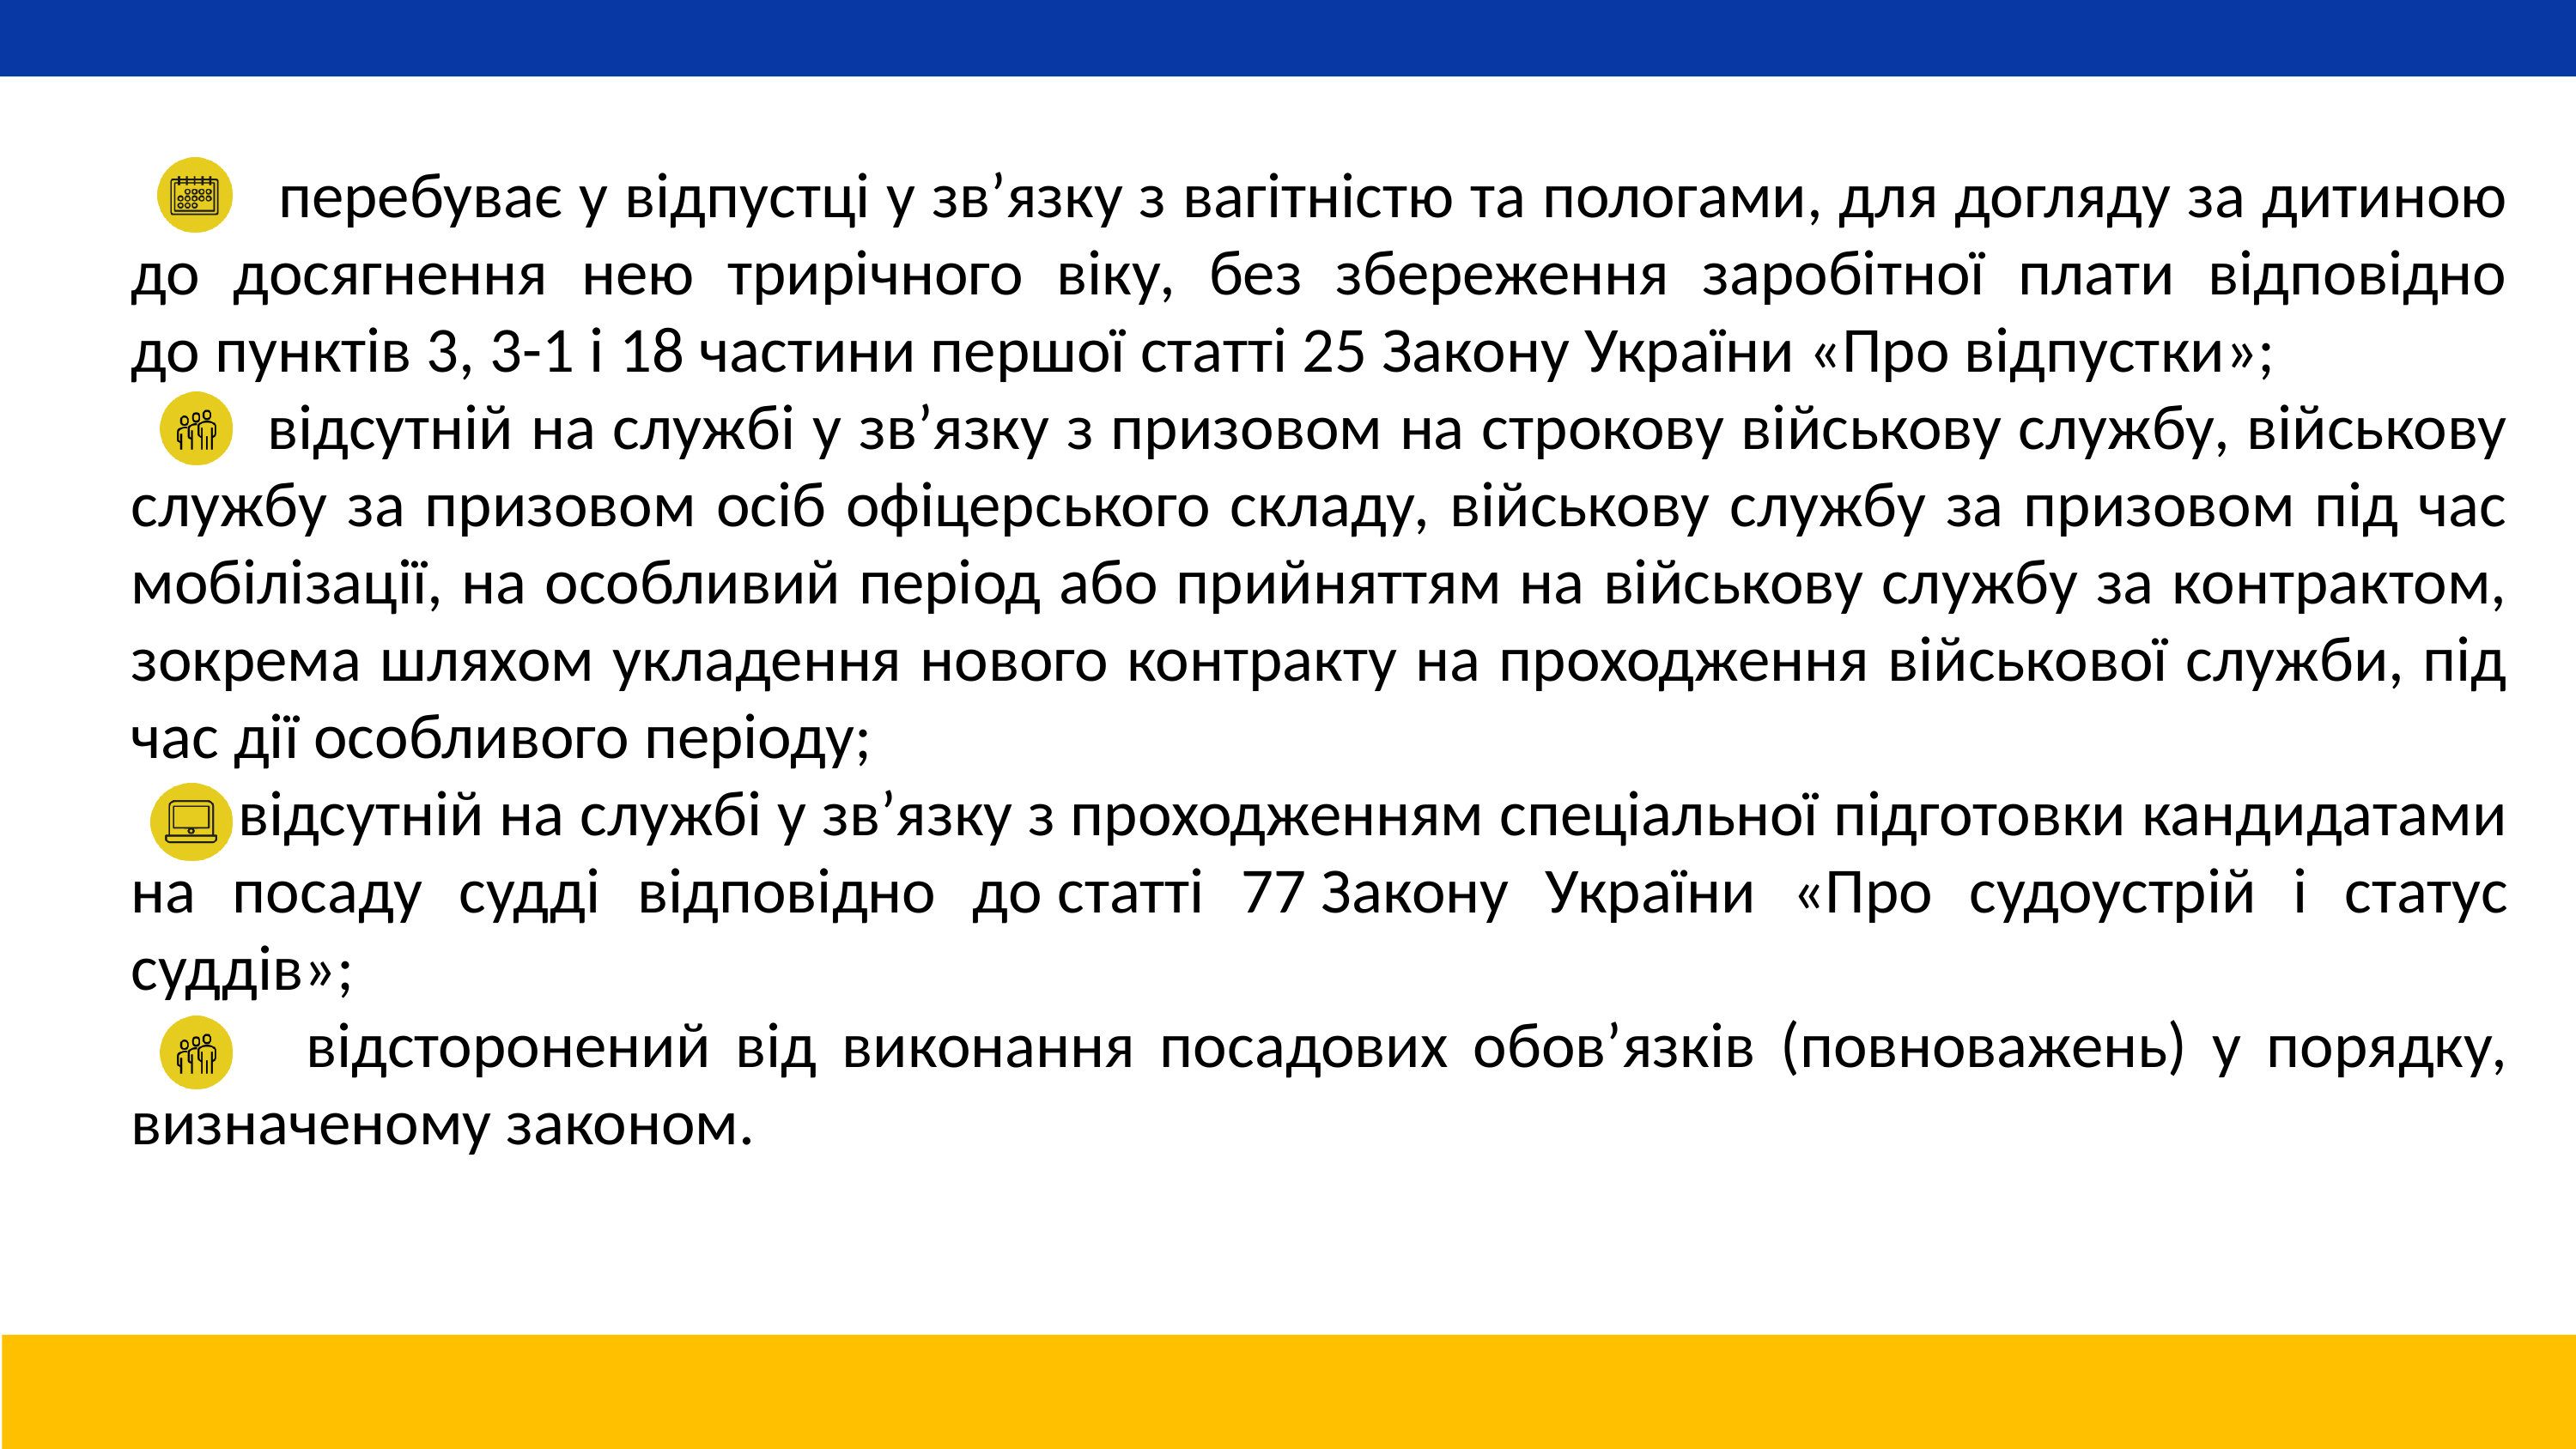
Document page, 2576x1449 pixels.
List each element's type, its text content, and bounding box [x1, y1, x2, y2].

picture [160, 391, 234, 465]
text_box [0, 0, 2576, 77]
text_box [2, 1334, 2576, 1449]
picture [156, 156, 233, 233]
text_box перебуває у відпустці у зв’язку з вагітністю та пологами, для догляду за дитиною до досягнення нею трирічного віку, без збереження заробітної плати відповідно до пунктів 3, 3-1 і 18 частини першої статті 25 Закону України «Про відпустки»; відсутній на службі у зв’язку з призовом на строкову військову службу, військову службу за призовом осіб офіцерського складу, військову службу за призовом під час мобілізації, на особливий період або прийняттям на військову службу за контрактом, зокрема шляхом укладення нового контракту на проходження військової служби, під час дії особливого періоду; відсутній на службі у зв’язку з проходженням спеціальної підготовки кандидатами на посаду судді відповідно до статті 77 Закону України «Про судоустрій і статус суддів»; відсторонений від виконання посадових обов’язків (повноважень) у порядку, визначеному законом. [118, 147, 2523, 1253]
picture [160, 1016, 234, 1090]
picture [150, 783, 234, 861]
